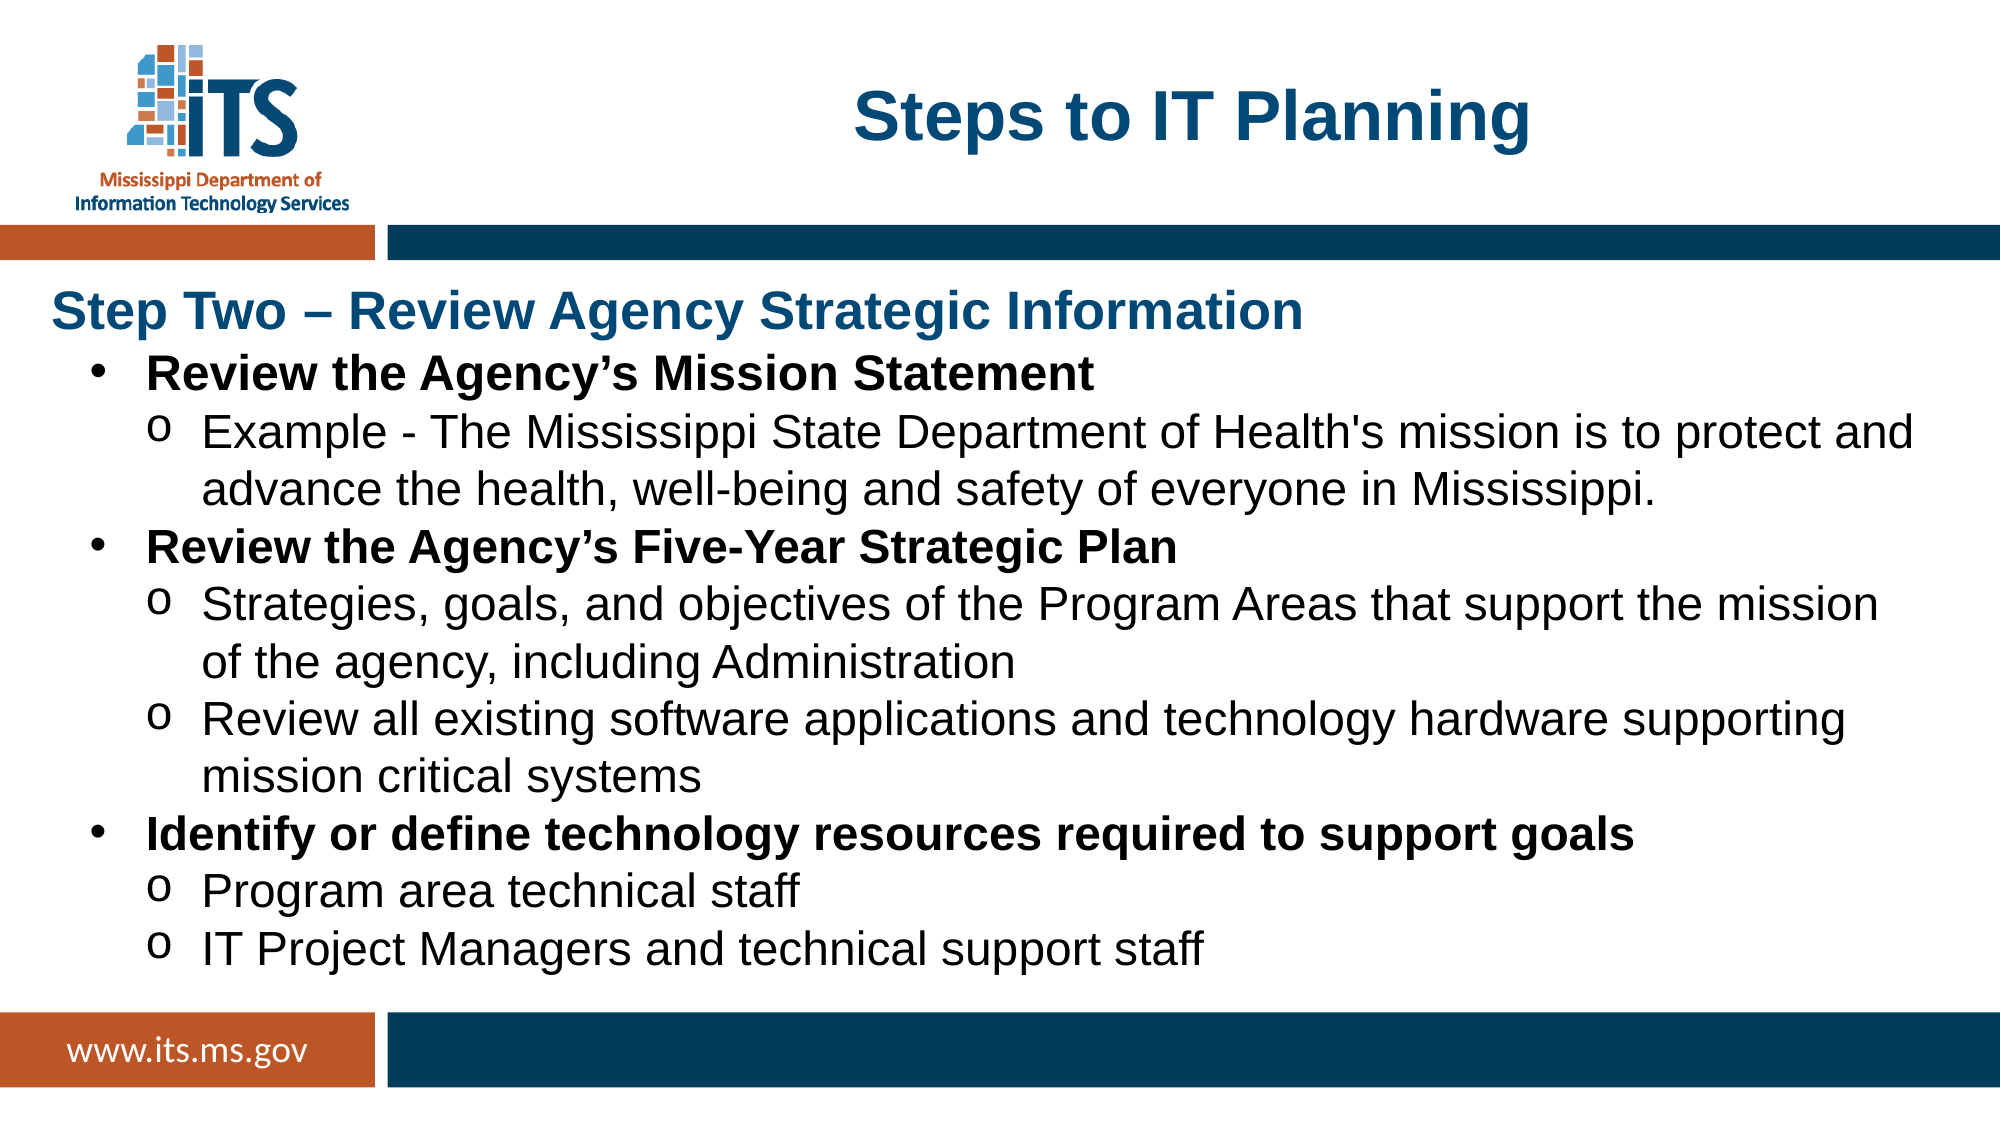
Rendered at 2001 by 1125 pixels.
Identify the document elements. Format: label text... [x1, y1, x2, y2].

picture [76, 45, 349, 213]
text_box [387, 225, 2000, 261]
text_box Step Two – Review Agency Strategic Information Review the Agency’s Mission Statement Example - The Mississippi State Department of Health's mission is to protect and advance the health, well-being and safety of everyone in Mississippi. Review the Agency’s Five-Year Strategic Plan Strategies, goals, and objectives of the Program Areas that support the mission of the agency, including Administration Review all existing software applications and technology hardware supporting mission critical systems Identify or define technology resources required to support goals Program area technical staff IT Project Managers and technical support staff [36, 267, 1939, 983]
text_box Steps to IT Planning [387, 0, 2000, 225]
text_box [386, 1011, 2000, 1088]
text_box www.its.ms.gov [37, 1017, 338, 1078]
text_box [0, 1011, 376, 1088]
text_box [0, 224, 375, 261]
